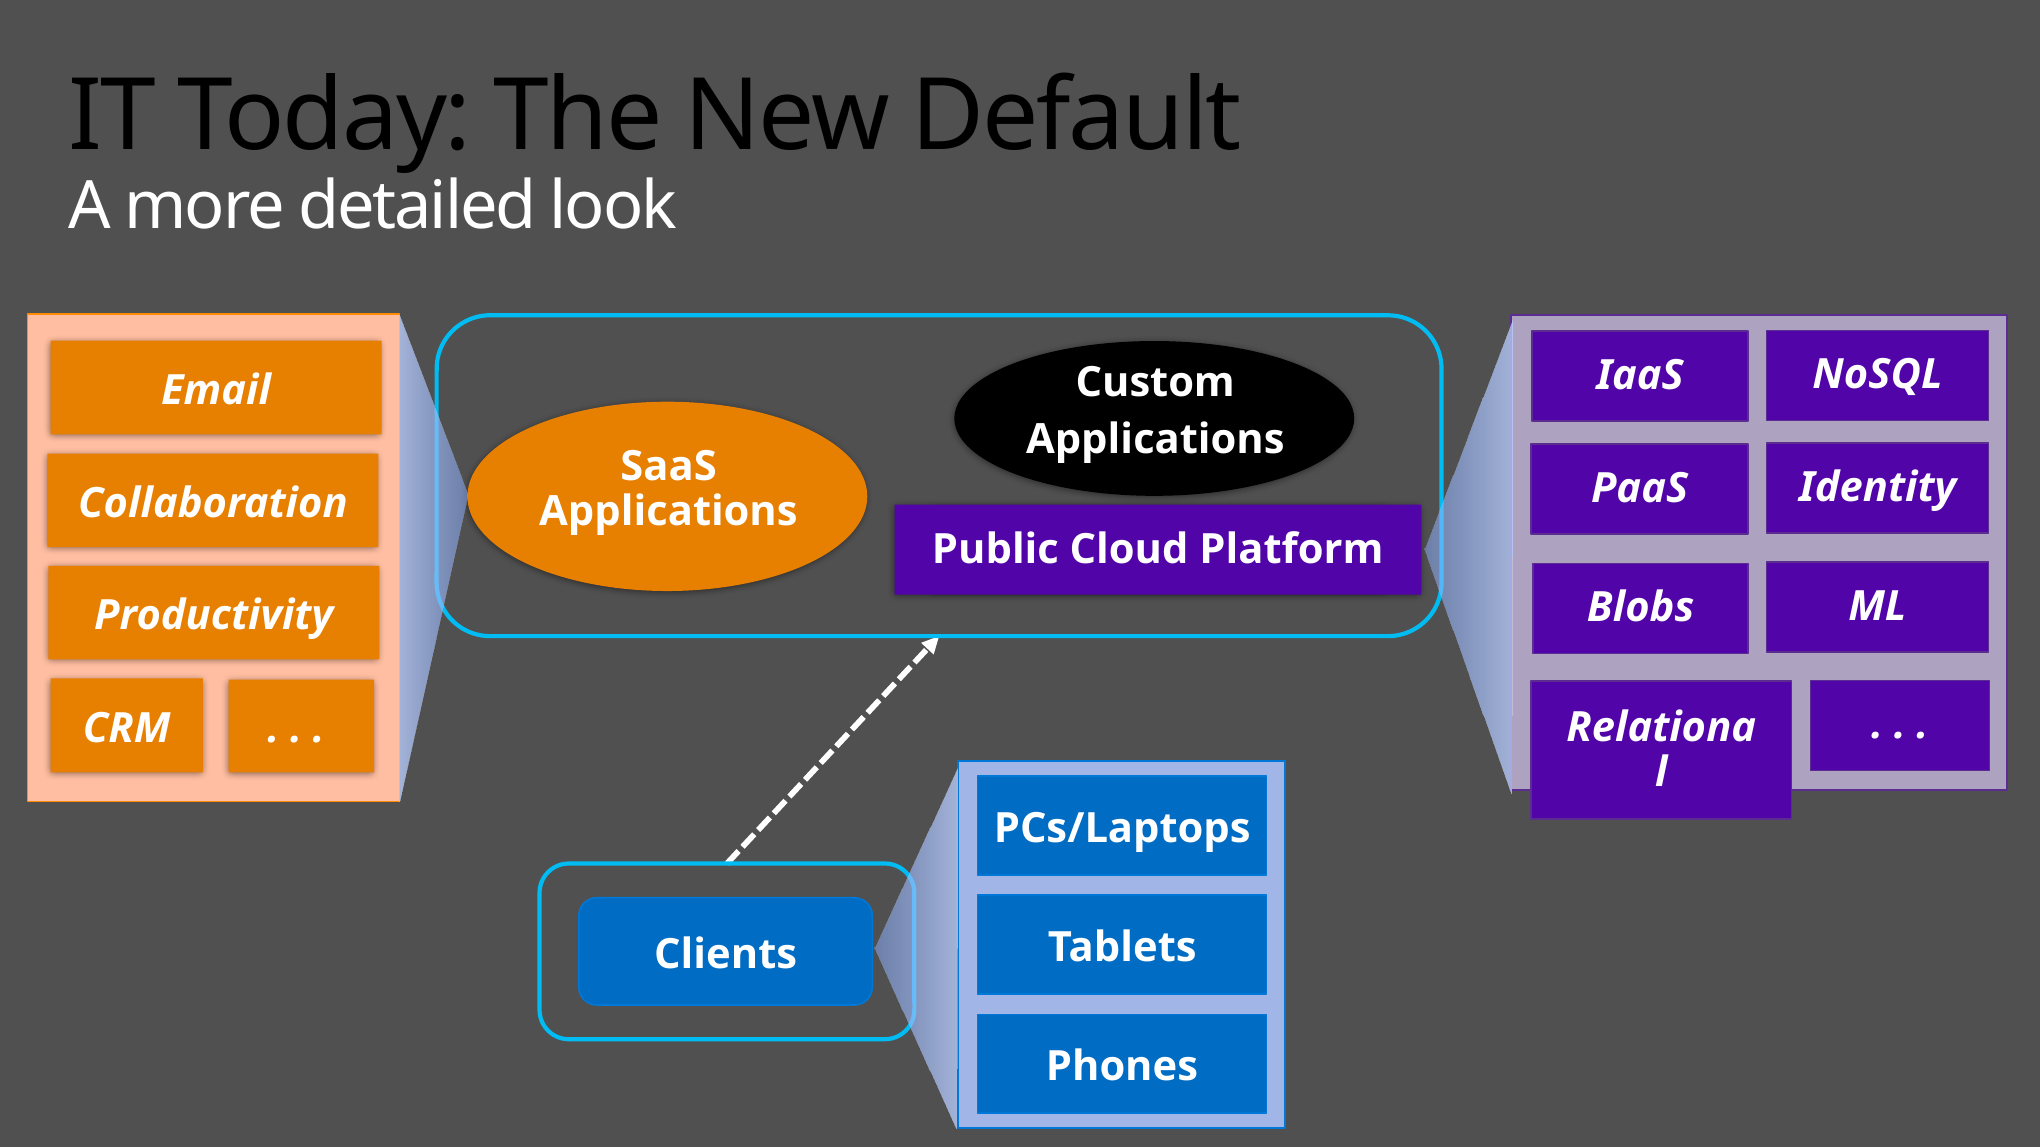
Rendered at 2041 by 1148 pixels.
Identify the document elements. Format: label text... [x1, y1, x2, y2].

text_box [874, 760, 1285, 1129]
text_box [726, 635, 940, 864]
title IT Today: The New Default A more detailed look [45, 48, 1996, 199]
text_box [468, 314, 1423, 638]
text_box Clients [577, 896, 874, 1006]
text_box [1423, 315, 2008, 794]
text_box [538, 862, 874, 1041]
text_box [27, 313, 468, 802]
